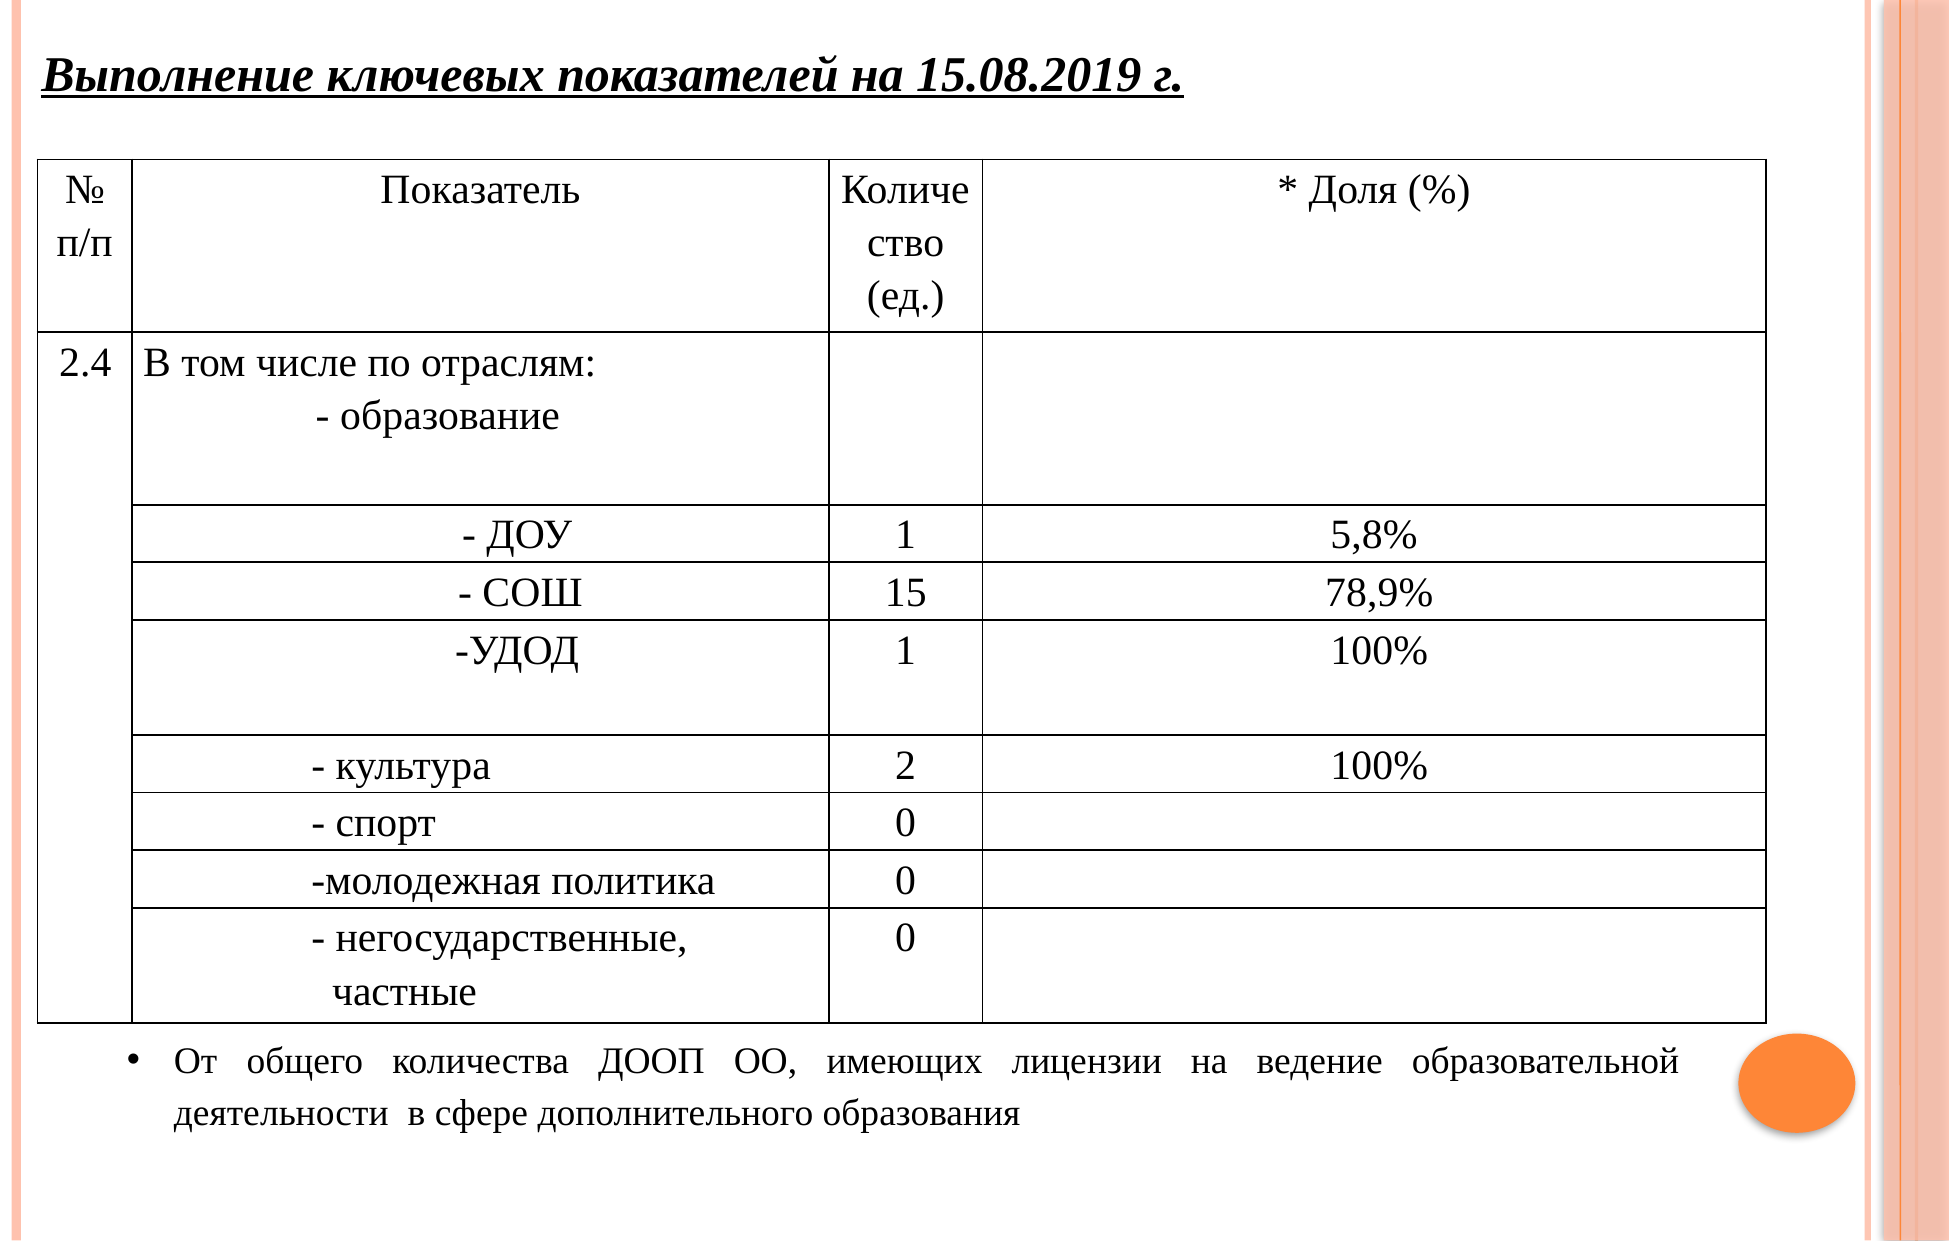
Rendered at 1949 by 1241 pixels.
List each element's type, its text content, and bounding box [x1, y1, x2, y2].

table_cell 2 [830, 736, 982, 792]
table_cell [983, 333, 1765, 504]
table_cell В том числе по отраслям: - образование [133, 333, 828, 504]
table_header Показатель [133, 160, 828, 331]
text_box От общего количества ДООП ОО, имеющих лицензии на ведение образовательной деятельности в сфере дополнительного образования [112, 1021, 1696, 1140]
table_cell 2.4 [38, 333, 131, 1022]
table_cell [983, 793, 1765, 849]
table_cell 0 [830, 909, 982, 1021]
table_header Количество (ед.) [830, 160, 982, 331]
table_cell [983, 851, 1765, 907]
table_cell -молодежная политика [133, 851, 828, 907]
table_header * Доля (%) [983, 160, 1765, 331]
table_cell 1 [830, 506, 982, 561]
text_box Выполнение ключевых показателей на 15.08.2019 г. [33, 41, 1499, 111]
table_cell - ДОУ [133, 506, 828, 561]
table_cell [983, 909, 1765, 1022]
table_cell 1 [830, 621, 982, 734]
table_cell [830, 333, 982, 504]
table_header № п/п [38, 160, 131, 331]
table_cell 5,8% [983, 506, 1765, 561]
table_cell - негосударственные, частные [133, 909, 828, 1021]
table_cell 100% [983, 621, 1765, 734]
table_cell 100% [983, 736, 1765, 792]
table_cell 0 [830, 851, 982, 907]
table_cell - культура [133, 736, 828, 792]
table_cell 15 [830, 563, 982, 619]
table_cell - спорт [133, 793, 828, 849]
table_cell 0 [830, 793, 982, 849]
table_cell - СОШ [133, 563, 828, 619]
table_cell 78,9% [983, 563, 1765, 619]
table_cell -УДОД [133, 621, 828, 734]
